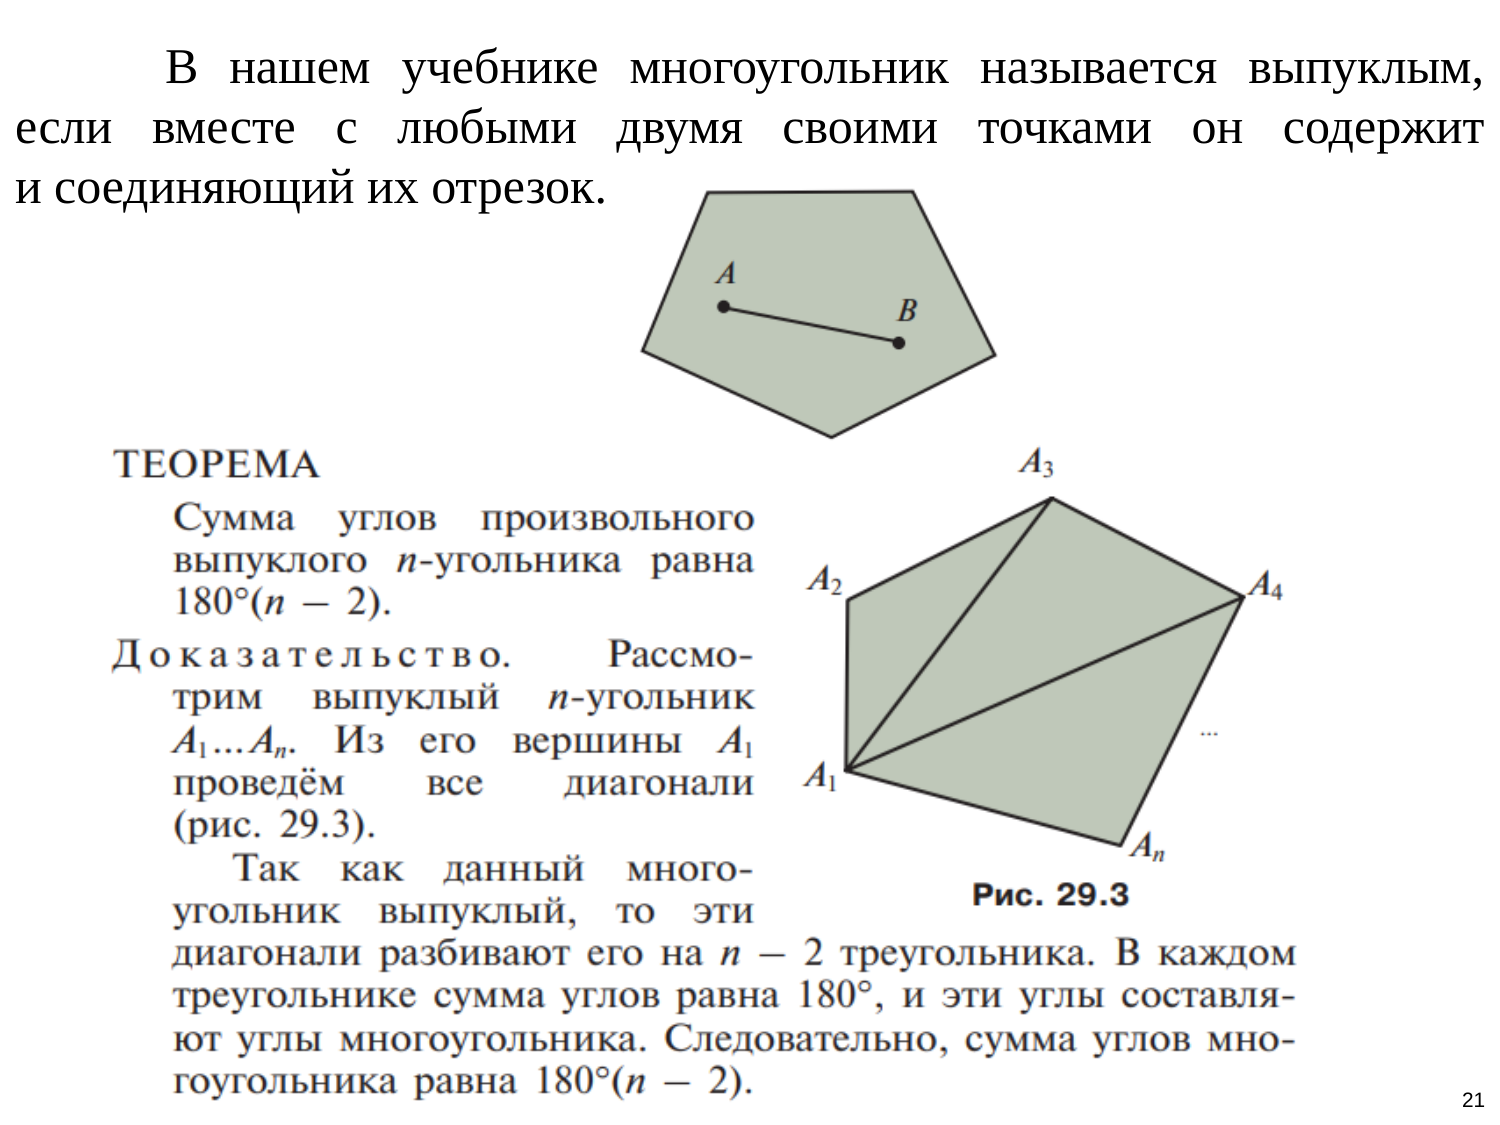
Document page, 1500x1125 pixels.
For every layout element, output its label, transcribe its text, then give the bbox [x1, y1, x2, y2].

title В нашем учебнике многоугольник называется выпуклым, если вместе с любыми двумя своими точками он содержит и соединяющий их отрезок. [0, 3, 1500, 244]
slide_number 21 [1417, 1079, 1500, 1125]
picture [98, 172, 1318, 1125]
